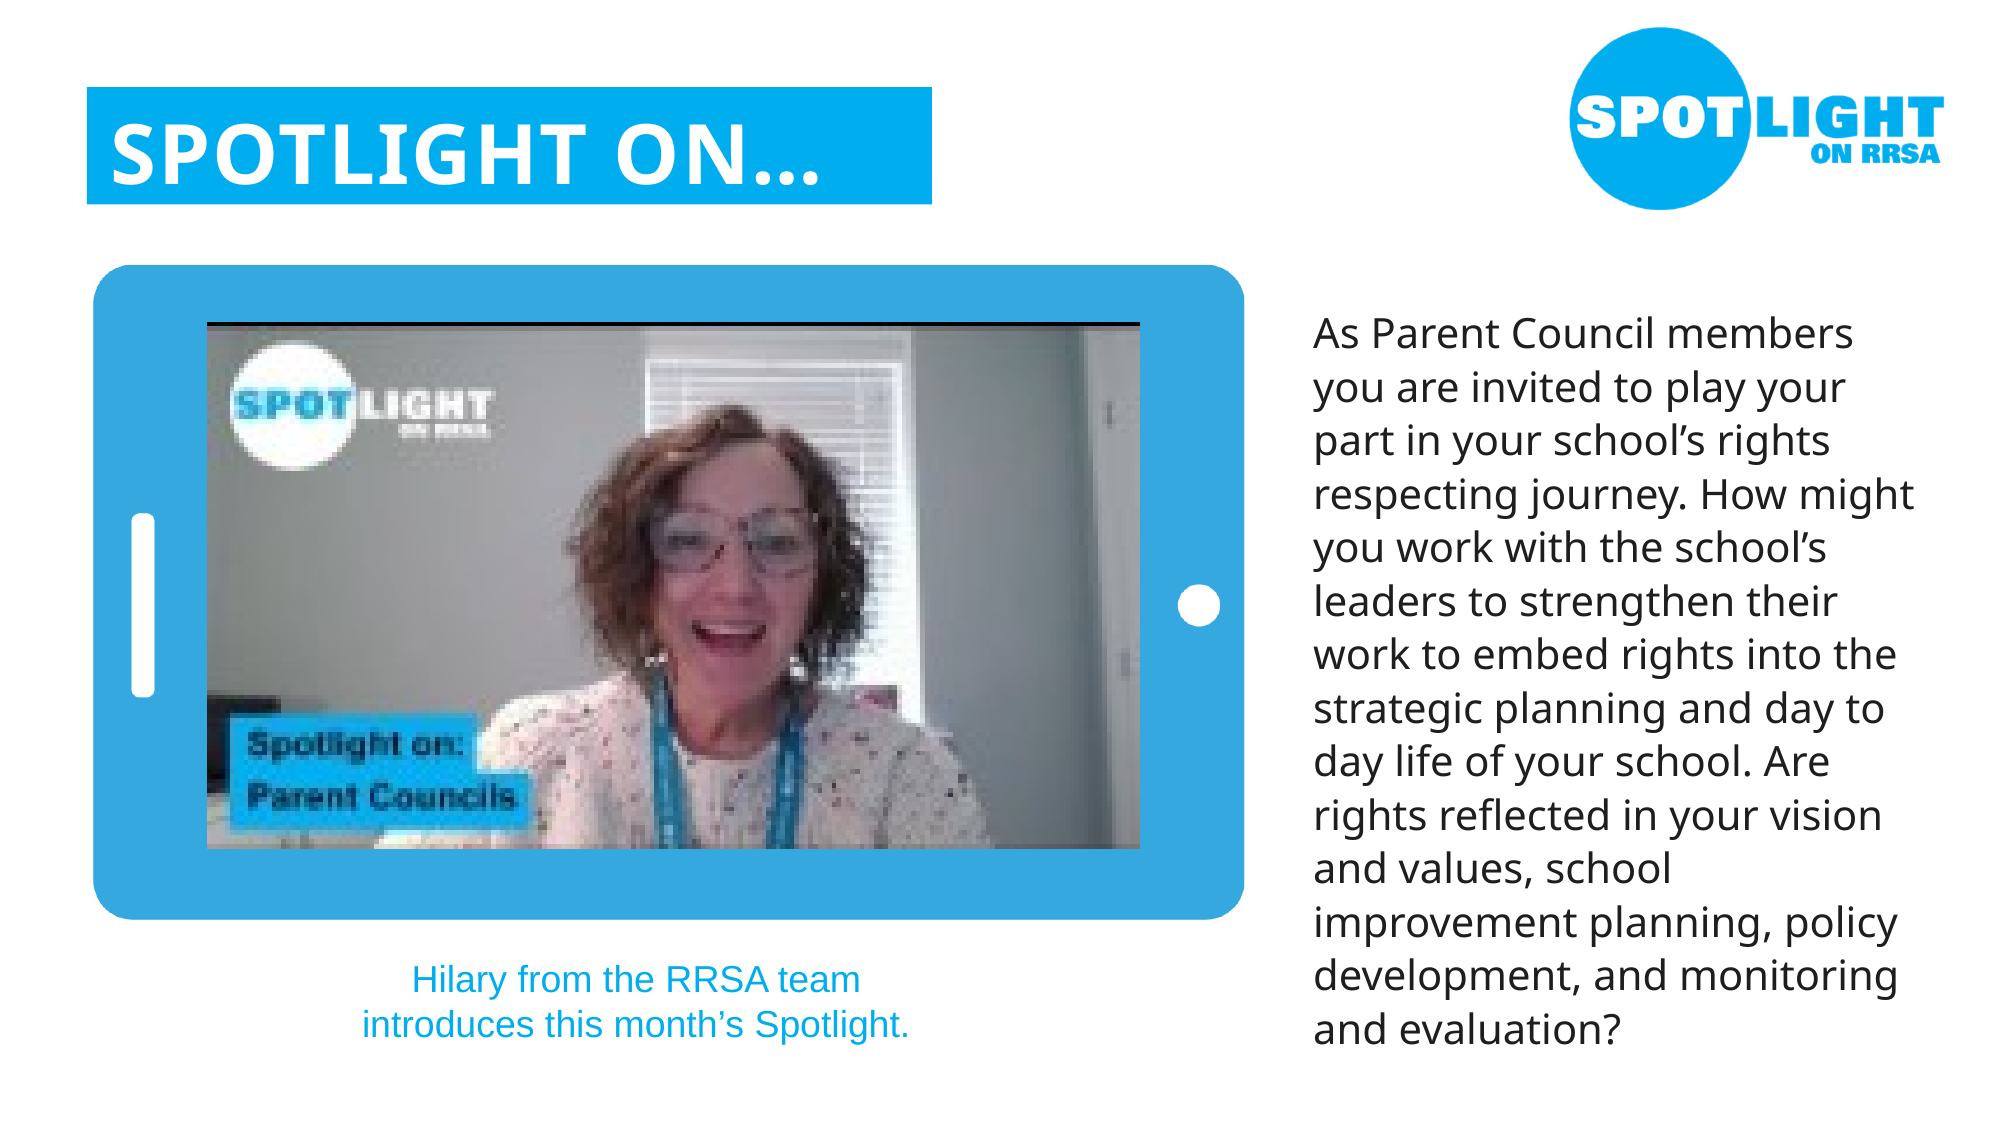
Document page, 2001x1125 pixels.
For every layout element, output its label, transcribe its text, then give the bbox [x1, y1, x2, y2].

text_box As Parent Council members you are invited to play your part in your school’s rights respecting journey. How might you work with the school’s leaders to strengthen their work to embed rights into the strategic planning and day to day life of your school. Are rights reflected in your vision and values, school improvement planning, policy development, and monitoring and evaluation? [1298, 295, 1953, 1060]
text_box Hilary from the RRSA team introduces this month’s Spotlight. [309, 969, 964, 1052]
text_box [206, 321, 1141, 850]
list SPOTLIGHT ON… [86, 87, 932, 204]
picture [26, 204, 1299, 969]
picture [1561, 16, 1953, 218]
